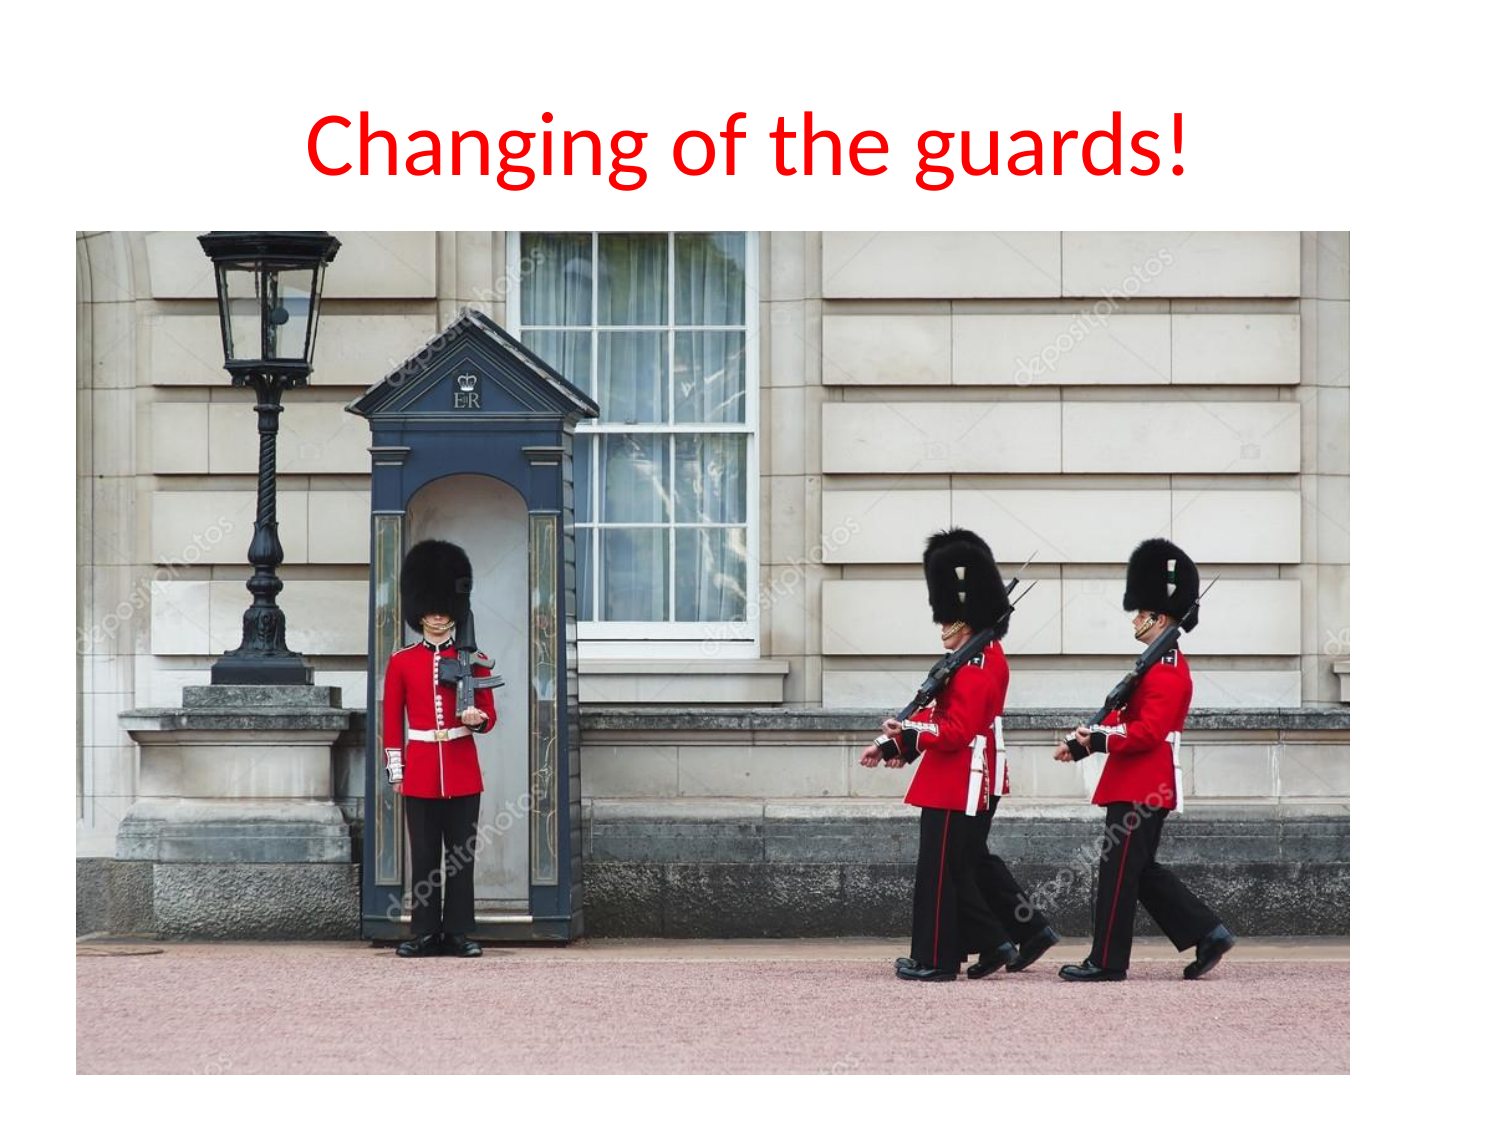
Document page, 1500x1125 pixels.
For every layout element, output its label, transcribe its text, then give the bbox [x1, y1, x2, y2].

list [76, 231, 1351, 1075]
title Changing of the guards! [75, 45, 1425, 233]
